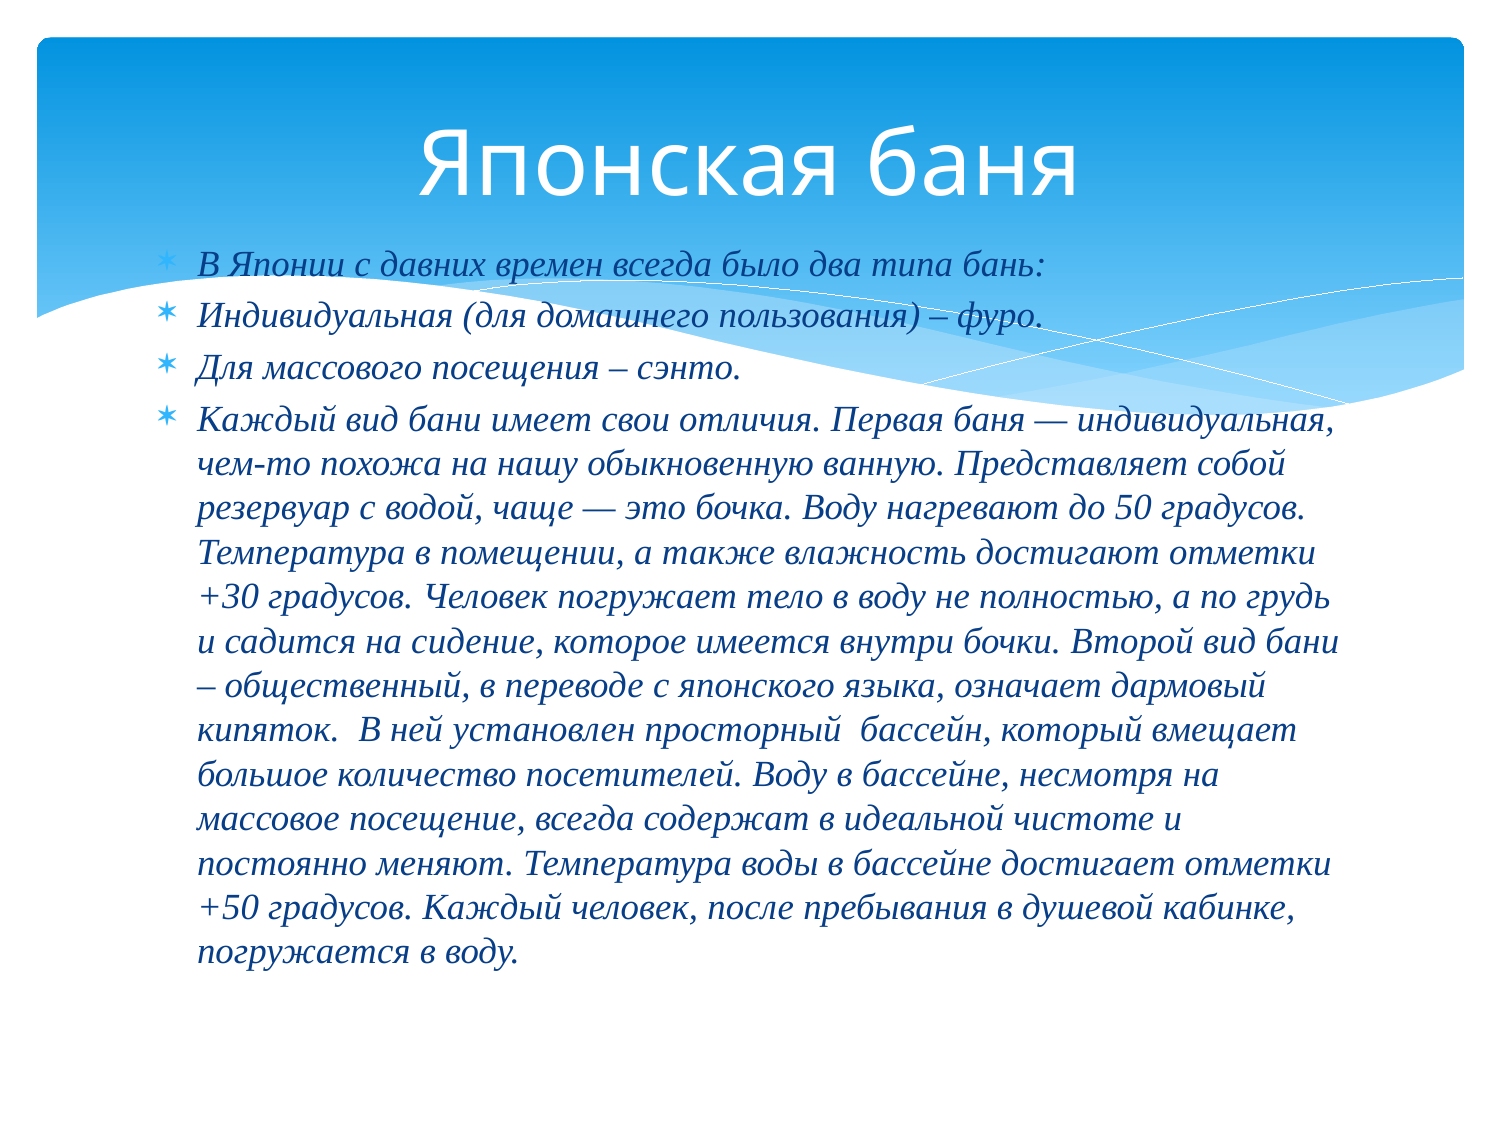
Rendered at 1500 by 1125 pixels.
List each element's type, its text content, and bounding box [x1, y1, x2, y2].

list В Японии с давних времен всегда было два типа бань: Индивидуальная (для домашнего пользования) – фуро. Для массового посещения – сэнто. Каждый вид бани имеет свои отличия. Первая баня — индивидуальная, чем-то похожа на нашу обыкновенную ванную. Представляет собой резервуар с водой, чаще — это бочка. Воду нагревают до 50 градусов. Температура в помещении, а также влажность достигают отметки +30 градусов. Человек погружает тело в воду не полностью, а по грудь и садится на сидение, которое имеется внутри бочки. Второй вид бани – общественный, в переводе с японского языка, означает дармовый кипяток. В ней установлен просторный бассейн, который вмещает большое количество посетителей. Воду в бассейне, несмотря на массовое посещение, всегда содержат в идеальной чистоте и постоянно меняют. Температура воды в бассейне достигает отметки +50 градусов. Каждый человек, после пребывания в душевой кабинке, погружается в воду. [143, 261, 1359, 1005]
title Японская баня [75, 55, 1425, 261]
